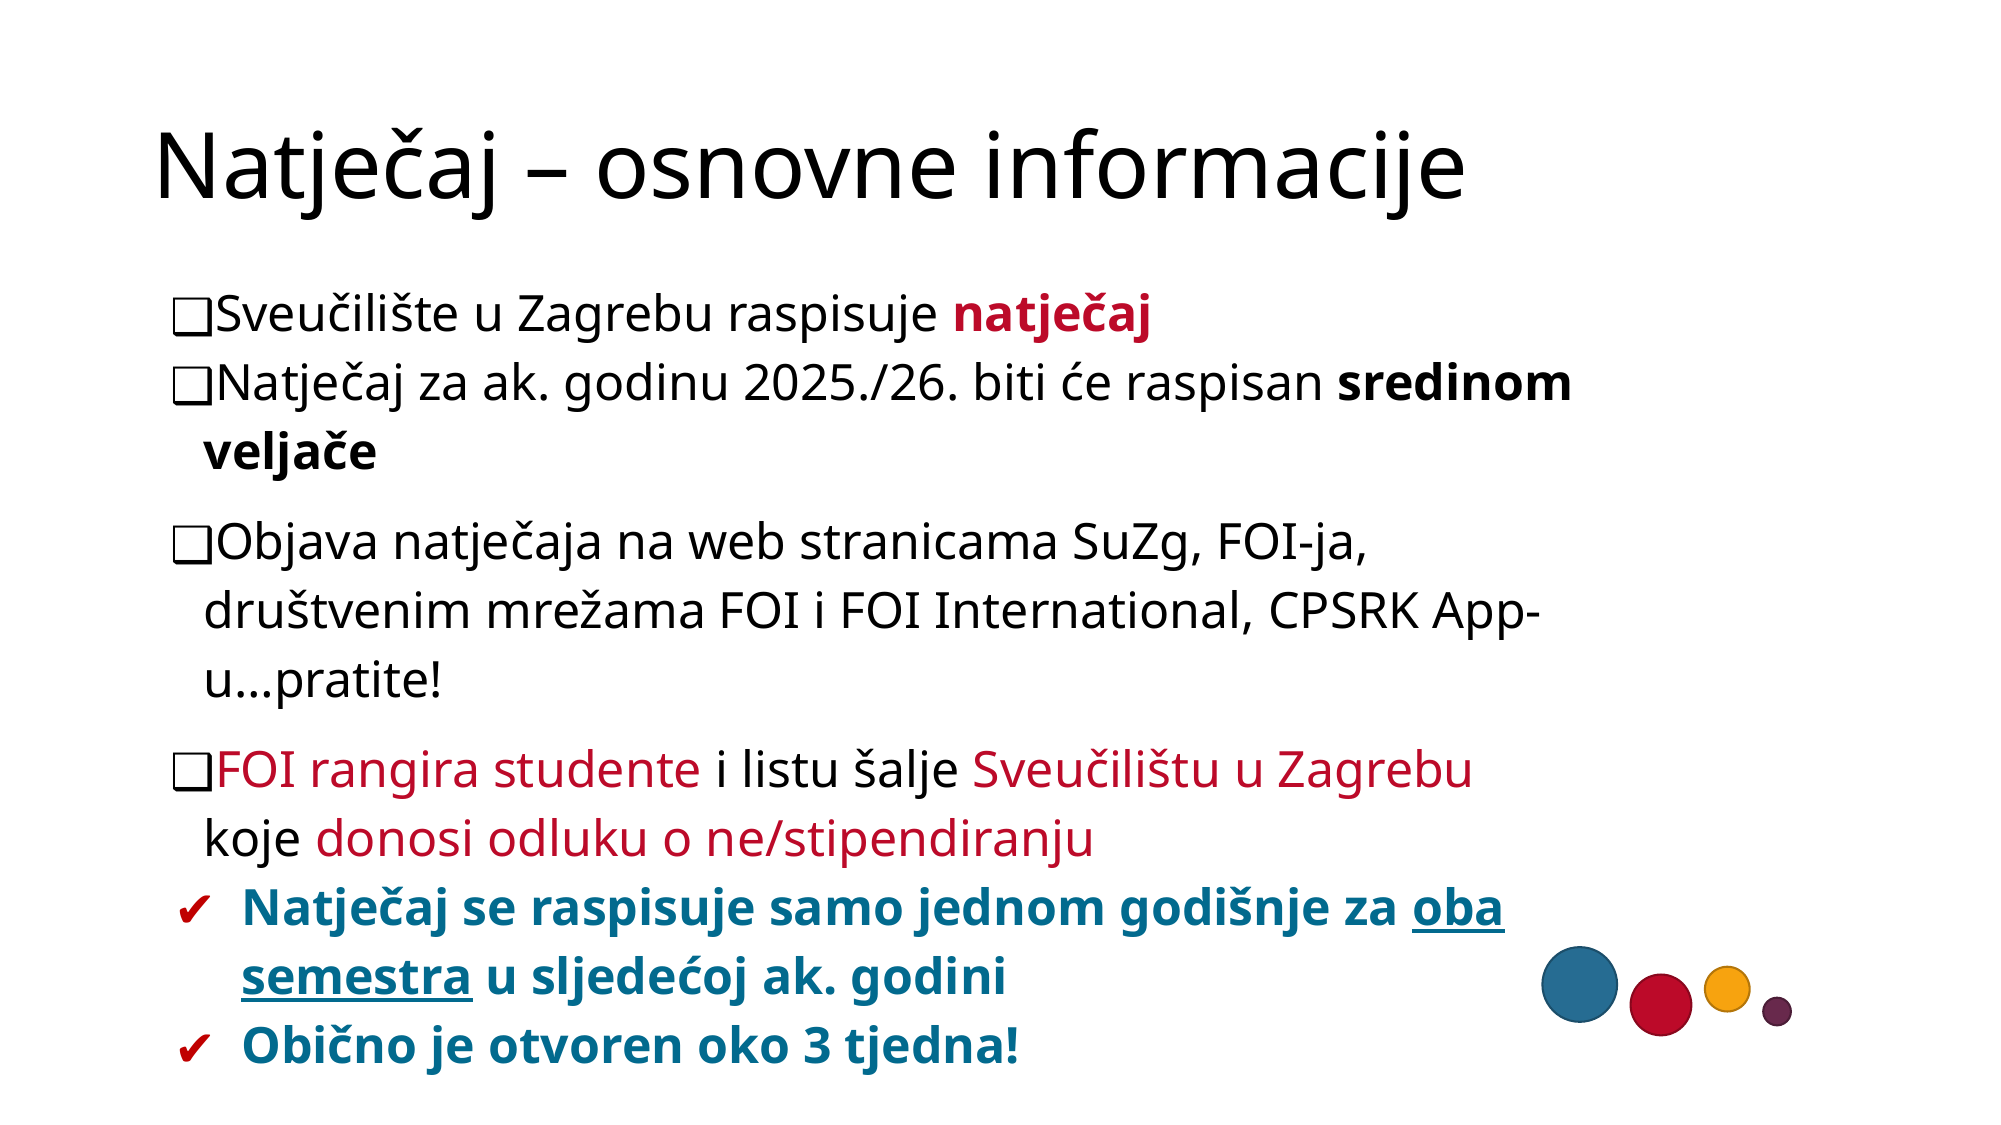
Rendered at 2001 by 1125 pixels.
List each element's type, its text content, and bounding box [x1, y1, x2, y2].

list Sveučilište u Zagrebu raspisuje natječaj Natječaj za ak. godinu 2025./26. biti će raspisan sredinom veljače Objava natječaja na web stranicama SuZg, FOI-ja, društvenim mrežama FOI i FOI International, CPSRK App-u…pratite! FOI rangira studente i listu šalje Sveučilištu u Zagrebu koje donosi odluku o ne/stipendiranju Natječaj se raspisuje samo jednom godišnje za oba semestra u sljedećoj ak. godini Obično je otvoren oko 3 tjedna! [151, 265, 1591, 980]
title Natječaj – osnovne informacije [137, 59, 1863, 278]
